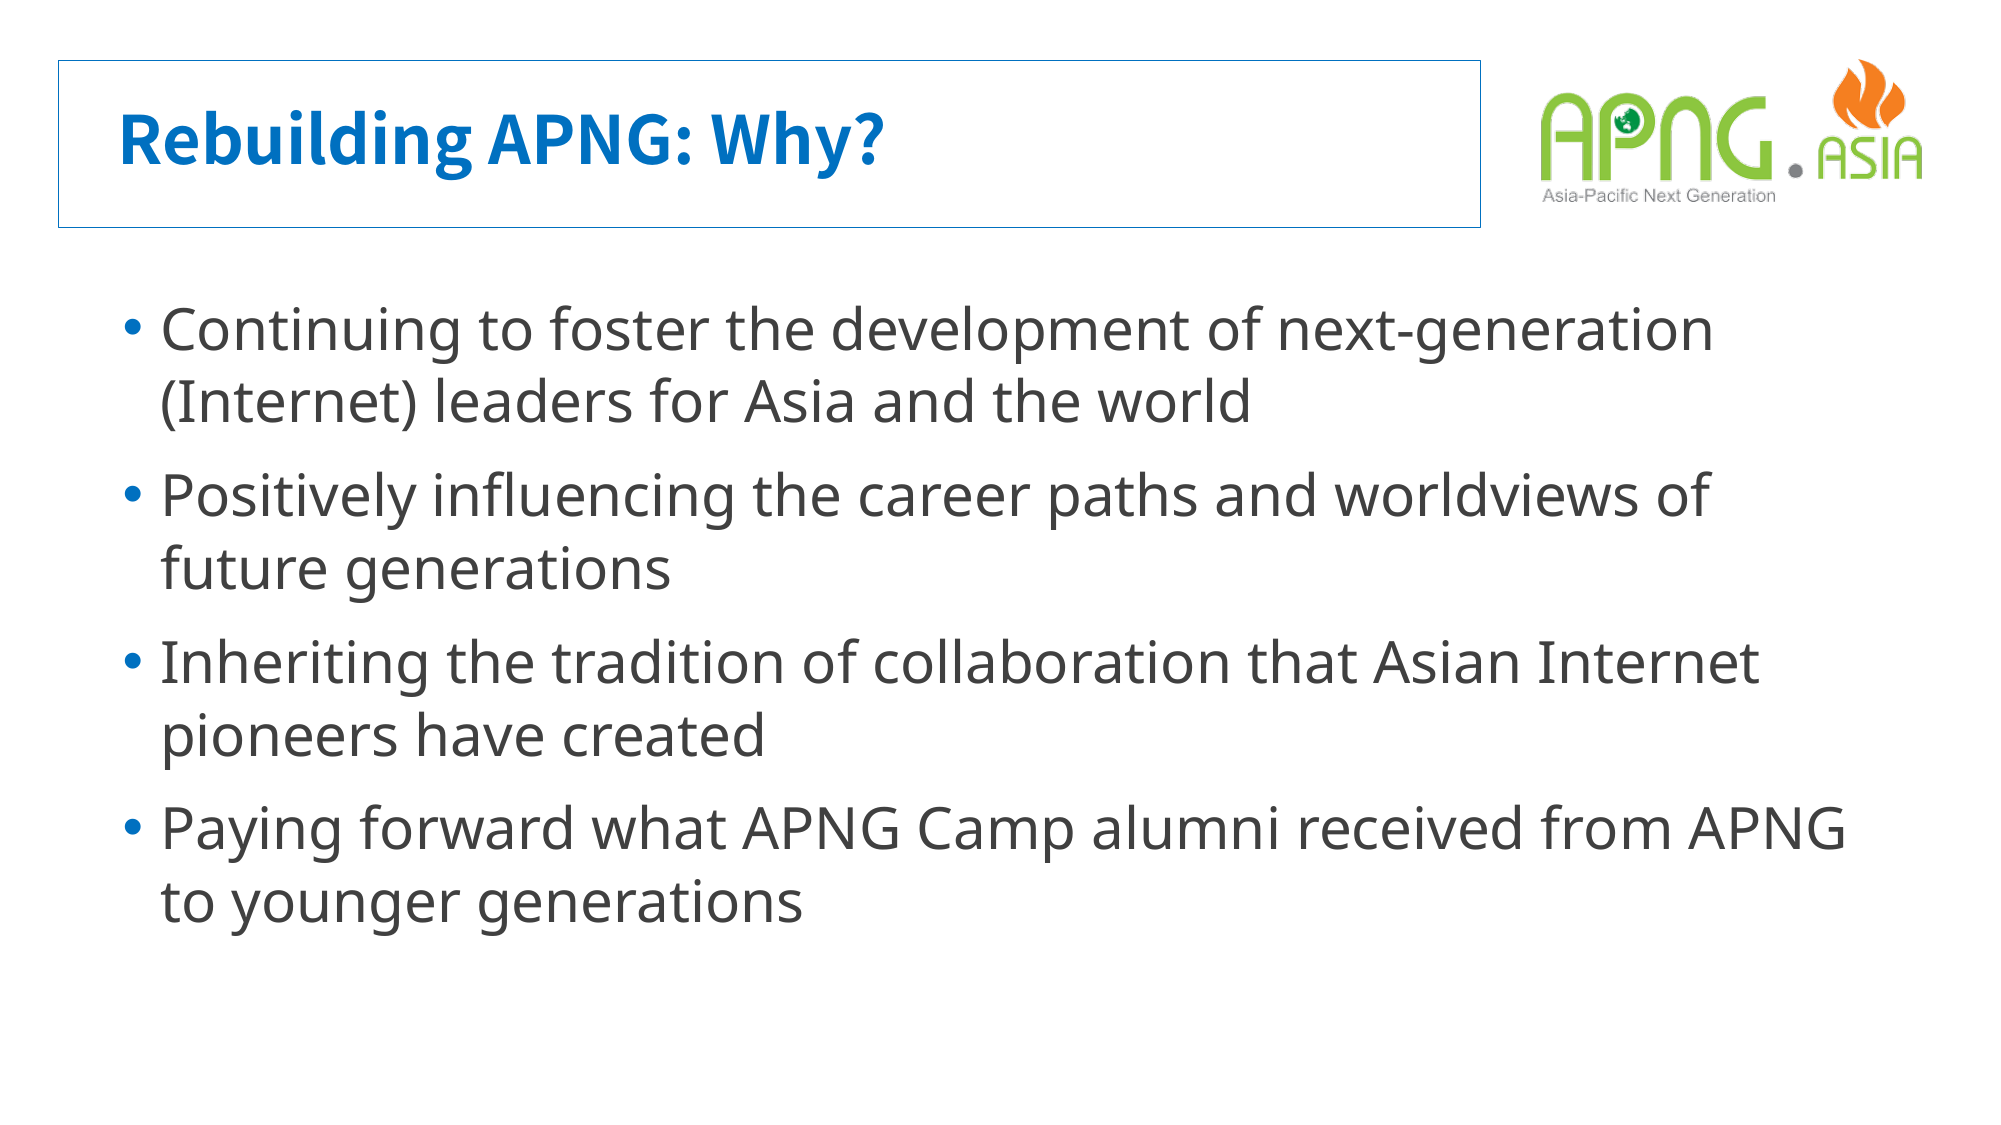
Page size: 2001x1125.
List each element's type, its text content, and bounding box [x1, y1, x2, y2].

list Continuing to foster the development of next-generation (Internet) leaders for Asia and the world Positively influencing the career paths and worldviews of future generations Inheriting the tradition of collaboration that Asian Internet pioneers have created Paying forward what APNG Camp alumni received from APNG to younger generations [107, 281, 1880, 1008]
picture [1526, 59, 1936, 202]
title Rebuilding APNG: Why? [58, 59, 1481, 228]
